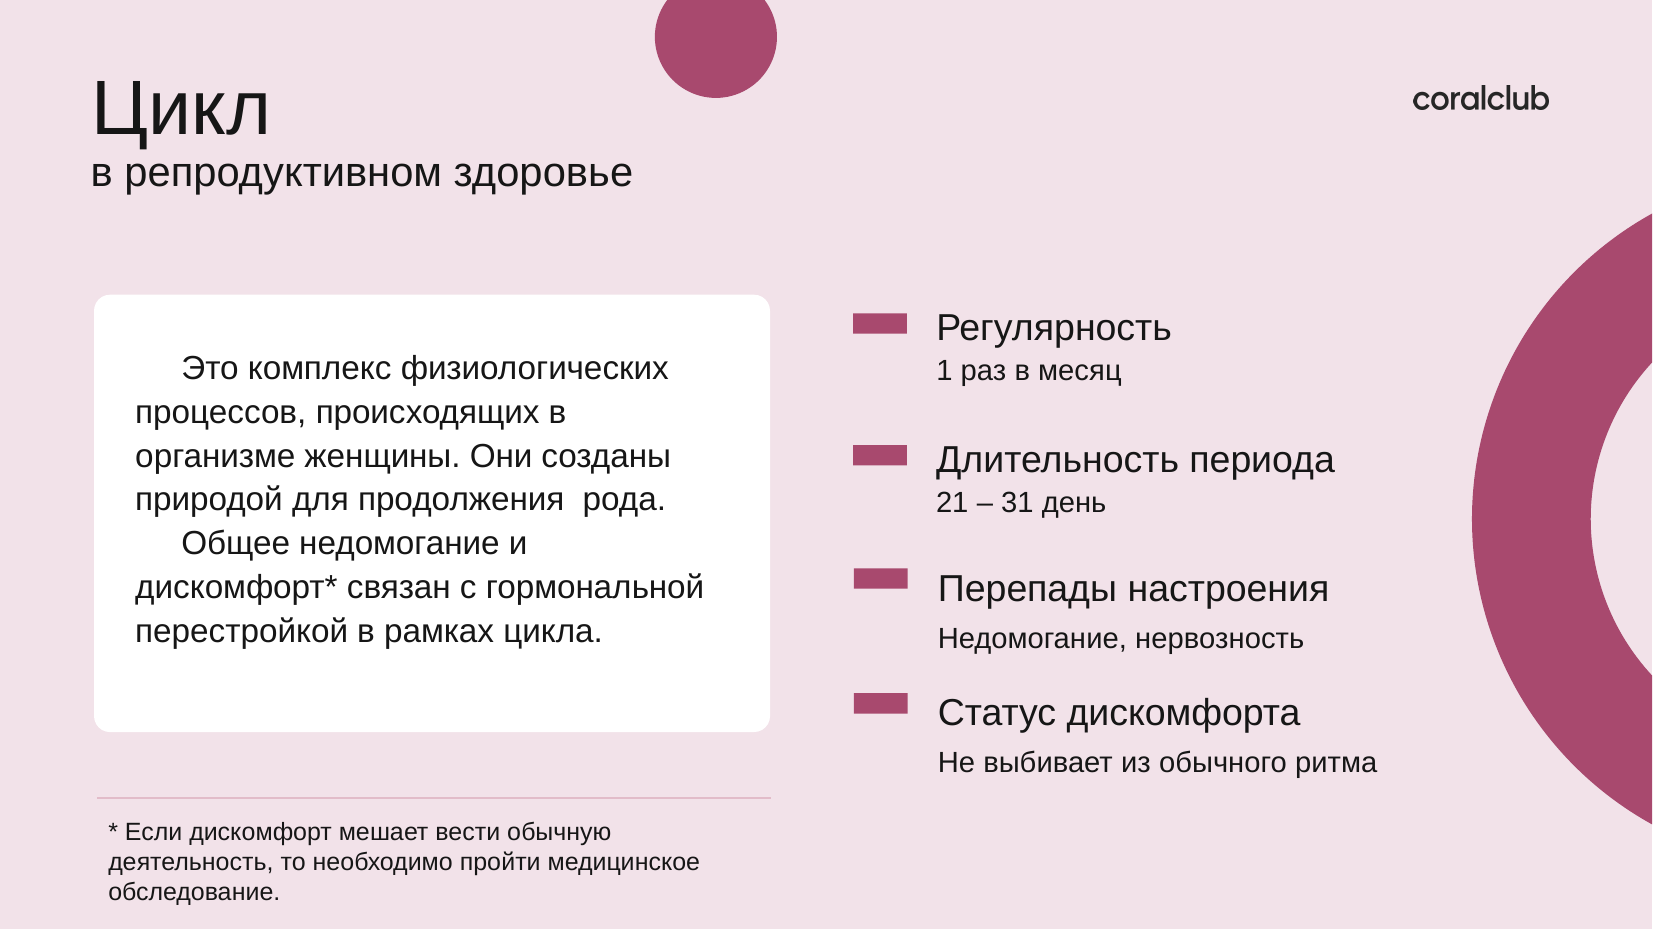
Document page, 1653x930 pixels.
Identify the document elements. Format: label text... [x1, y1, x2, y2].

title Цикл [84, 56, 1561, 163]
picture [1413, 85, 1549, 110]
text_box [853, 445, 907, 466]
text_box Статус дискомфорта Не выбивает из обычного ритма [930, 667, 1467, 786]
text_box [1531, 283, 1653, 755]
text_box [853, 313, 907, 334]
text_box Перепады настроения Недомогание, нервозность [930, 543, 1467, 663]
text_box * Если дискомфорт мешает вести обычную деятельность, то необходимо пройти медицинское обследование. [100, 808, 777, 913]
text_box [853, 568, 908, 589]
text_box Регулярность 1 раз в месяц [928, 291, 1465, 394]
text_box [654, 0, 777, 98]
text_box в репродуктивном здоровье [83, 136, 1541, 202]
text_box Длительность периода 21 – 31 день [928, 423, 1465, 527]
text_box Это комплекс физиологических процессов, происходящих в организме женщины. Они созданы природой для продолжения рода. Общее недомогание и дискомфорт* связан с гормональной перестройкой в рамках цикла. [127, 334, 737, 657]
text_box [853, 693, 908, 714]
text_box [94, 294, 771, 733]
